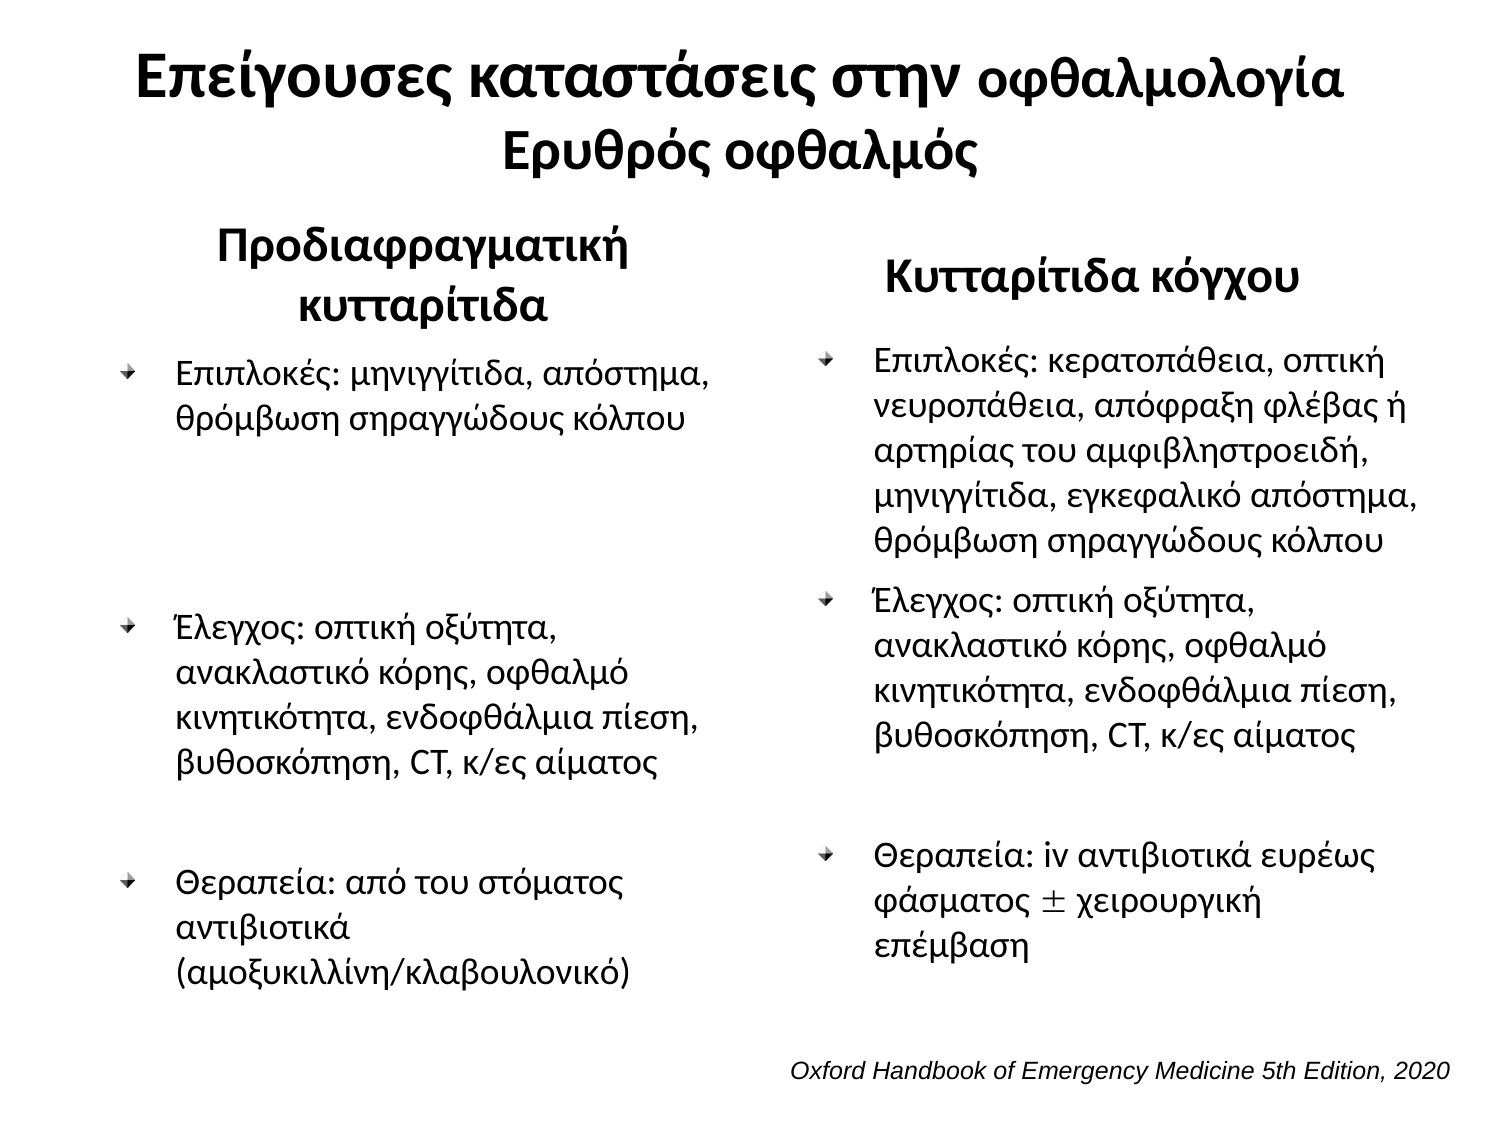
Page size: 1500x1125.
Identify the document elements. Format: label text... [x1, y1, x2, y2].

list Επιπλοκές: κερατοπάθεια, οπτική νευροπάθεια, απόφραξη φλέβας ή αρτηρίας του αμφιβληστροειδή, μηνιγγίτιδα, εγκεφαλικό απόστημα, θρόμβωση σηραγγώδους κόλπου Έλεγχος: οπτική οξύτητα, ανακλαστικό κόρης, οφθαλμό κινητικότητα, ενδοφθάλμια πίεση, βυθοσκόπηση, CT, κ/ες αίματος Θεραπεία: iv αντιβιοτικά ευρέως φάσματος  χειρουργική επέμβαση [802, 327, 1440, 1046]
picture [817, 350, 833, 366]
picture [817, 845, 833, 861]
text_box Oxford Handbook of Emergency Medicine 5th Edition, 2020 [775, 1046, 1467, 1092]
picture [119, 616, 135, 633]
list Κυτταρίτιδα κόγχου [774, 224, 1413, 311]
picture [817, 590, 833, 606]
picture [119, 871, 135, 888]
picture [119, 362, 135, 379]
title Επείγουσες καταστάσεις στην οφθαλμολογία Ερυθρός οφθαλμός [93, 39, 1388, 181]
list Προδιαφραγματική κυτταρίτιδα [105, 226, 741, 339]
list Επιπλοκές: μηνιγγίτιδα, απόστημα, θρόμβωση σηραγγώδους κόλπου Έλεγχος: οπτική οξύτητα, ανακλαστικό κόρης, οφθαλμό κινητικότητα, ενδοφθάλμια πίεση, βυθοσκόπηση, CT, κ/ες αίματος Θεραπεία: από του στόματος αντιβιοτικά (αμοξυκιλλίνη/κλαβουλονικό) [104, 340, 739, 1047]
